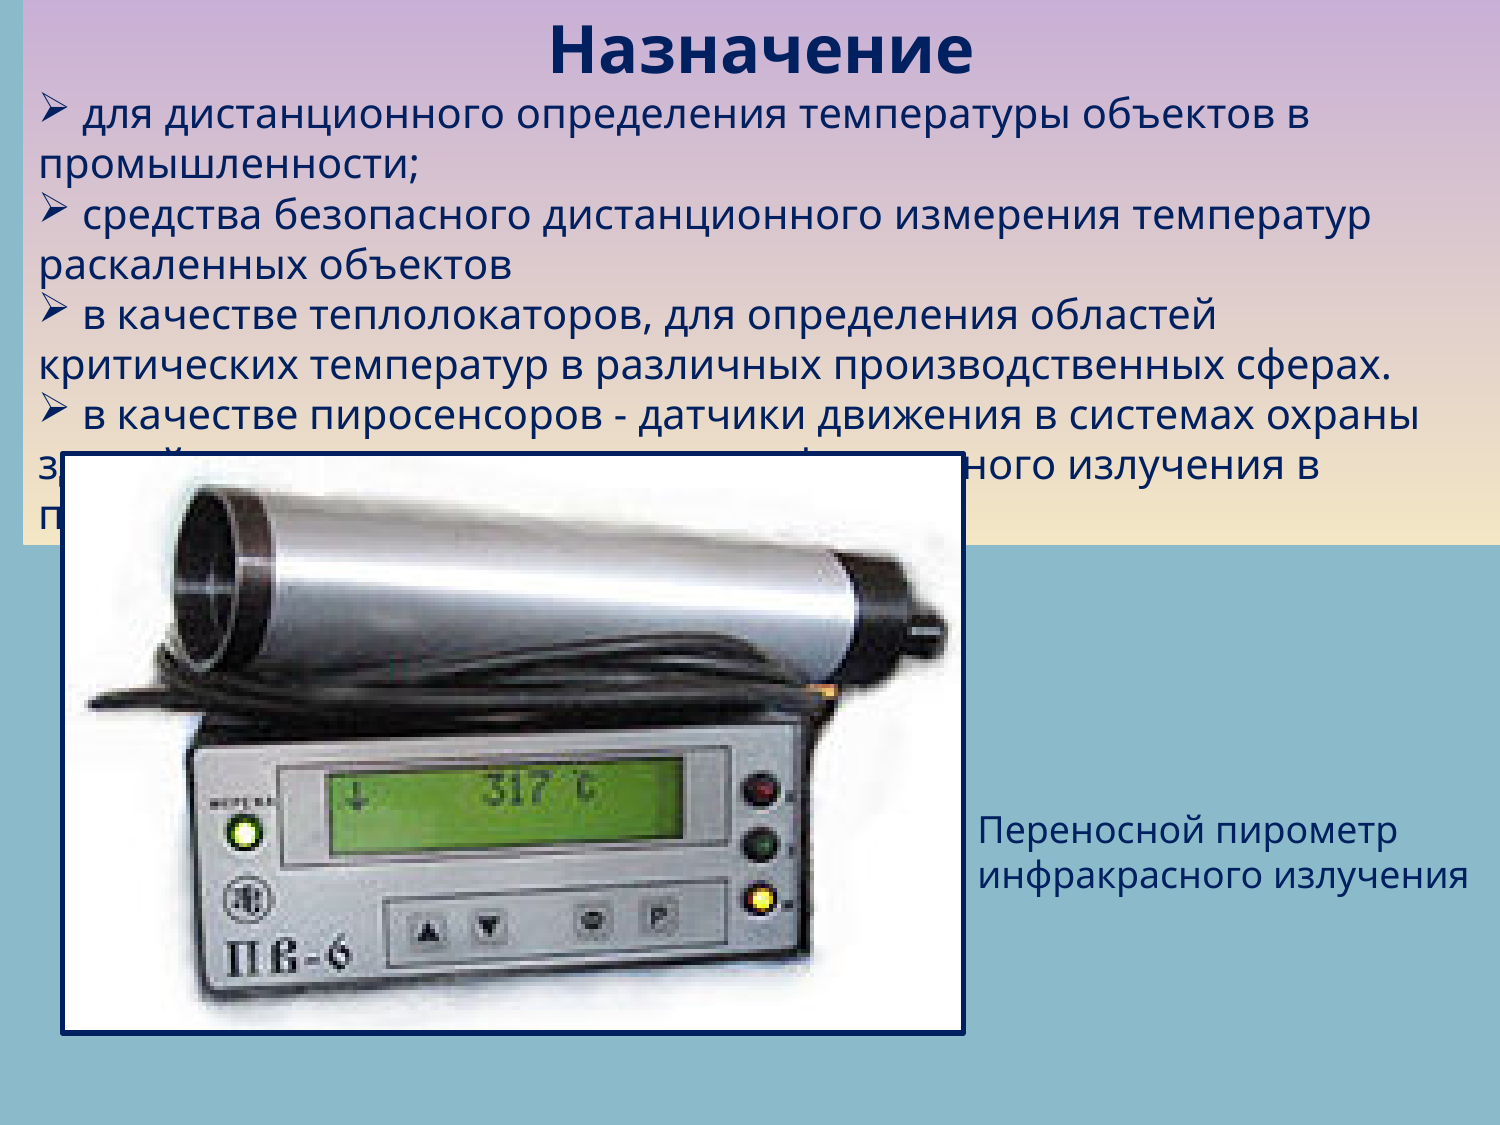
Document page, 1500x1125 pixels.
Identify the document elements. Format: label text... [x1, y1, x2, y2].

text_box Переносной пирометр инфракрасного излучения [1005, 798, 1500, 904]
text_box Назначение для дистанционного определения температуры объектов в промышленности; средства безопасного дистанционного измерения температур раскаленных объектов в качестве теплолокаторов, для определения областей критических температур в различных производственных сферах. в качестве пиросенсоров - датчики движения в системах охраны зданий, реагируют на изменение инфракрасного излучения в помещении. [23, 0, 1500, 545]
picture [64, 455, 962, 1031]
